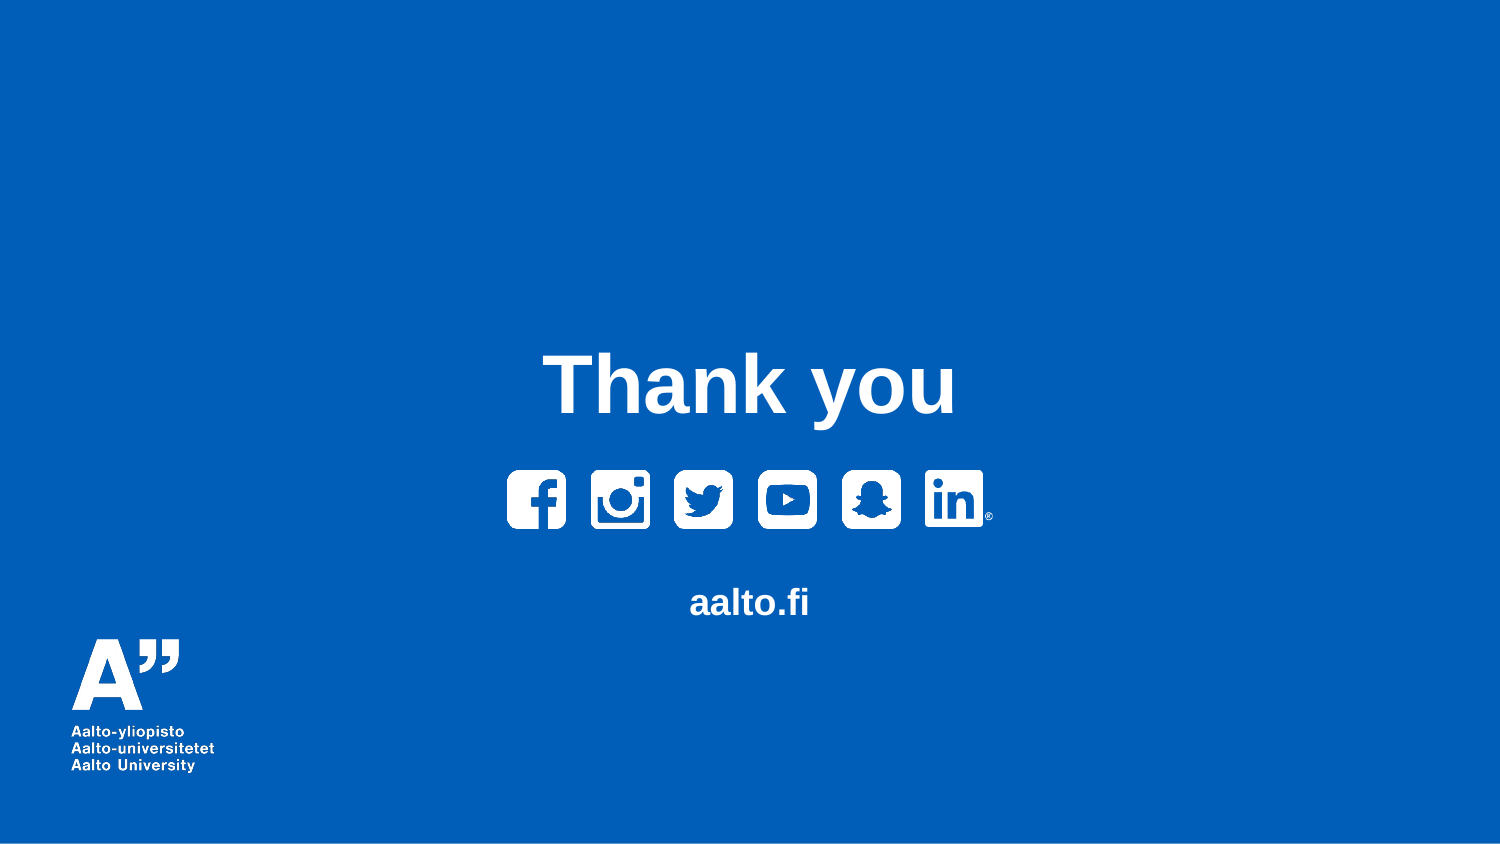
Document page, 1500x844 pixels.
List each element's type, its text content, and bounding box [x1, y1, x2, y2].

picture [925, 470, 993, 527]
picture [674, 470, 733, 529]
picture [758, 470, 817, 529]
list Thank you [258, 223, 1243, 439]
picture [591, 470, 650, 529]
picture [842, 470, 901, 529]
picture [0, 568, 285, 844]
picture [507, 470, 566, 529]
